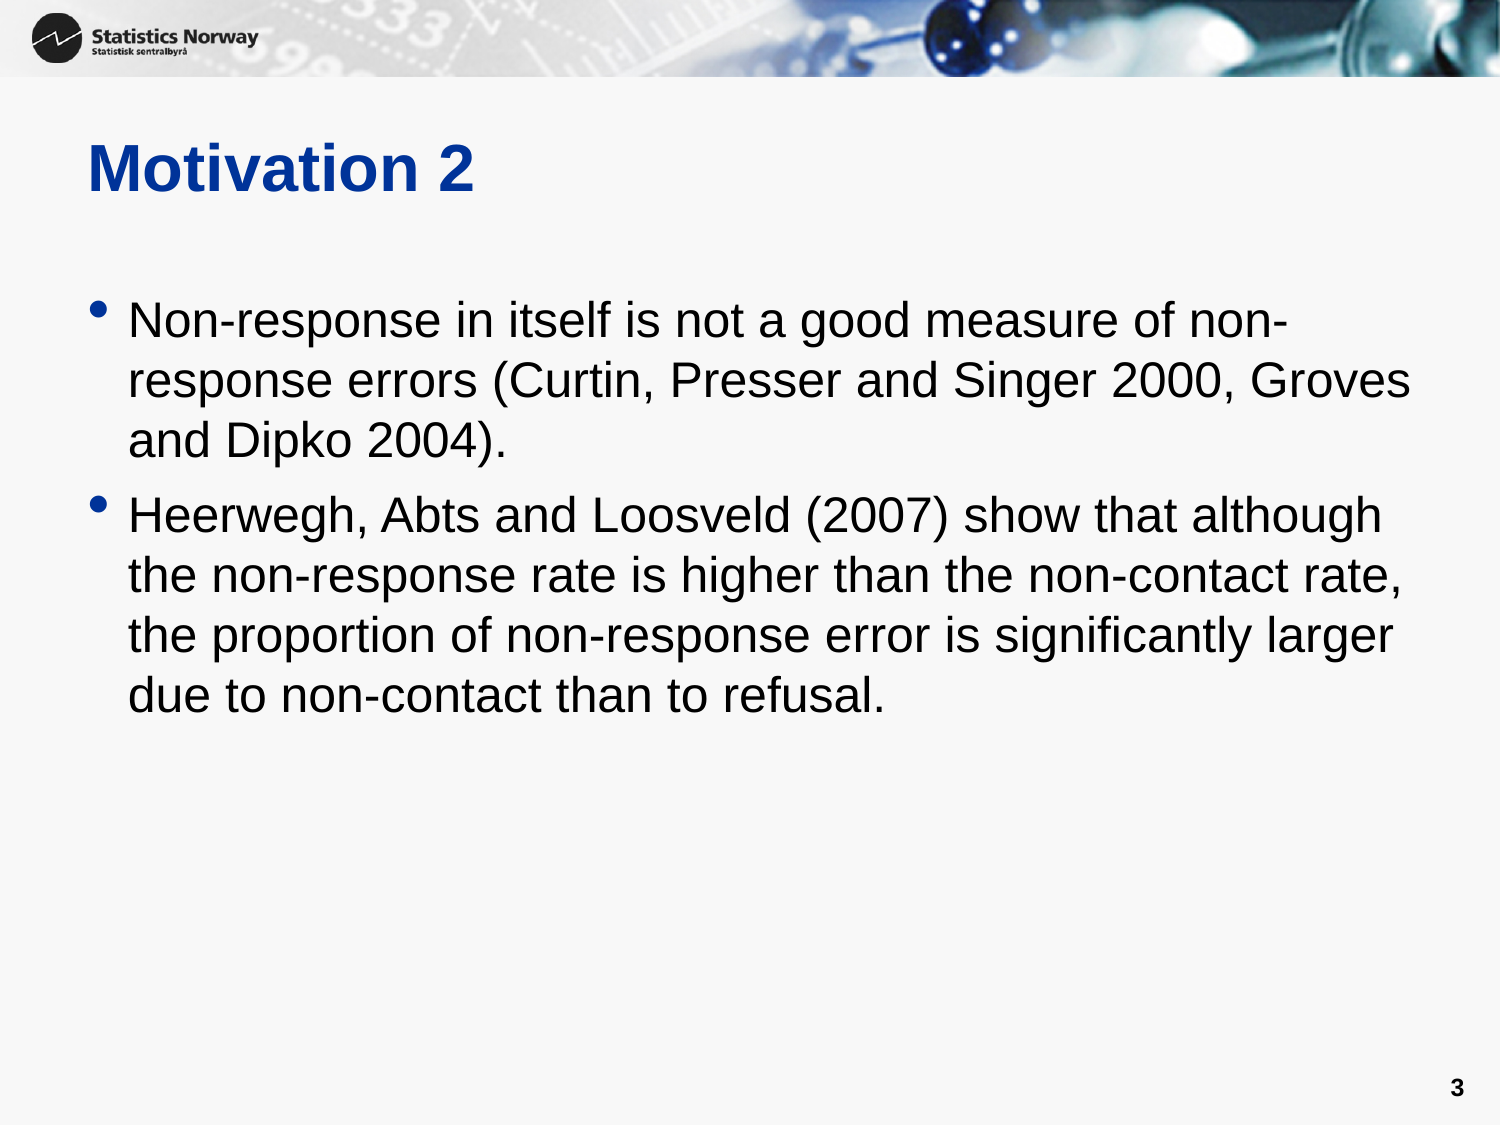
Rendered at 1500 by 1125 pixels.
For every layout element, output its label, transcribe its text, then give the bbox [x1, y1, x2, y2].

slide_number 3 [1387, 1067, 1465, 1107]
picture [0, 0, 1500, 77]
list Non-response in itself is not a good measure of non-response errors (Curtin, Presser and Singer 2000, Groves and Dipko 2004). Heerwegh, Abts and Loosveld (2007) show that although the non-response rate is higher than the non-contact rate, the proportion of non-response error is significantly larger due to non-contact than to refusal. [87, 287, 1463, 1050]
title Motivation 2 [87, 125, 1463, 263]
